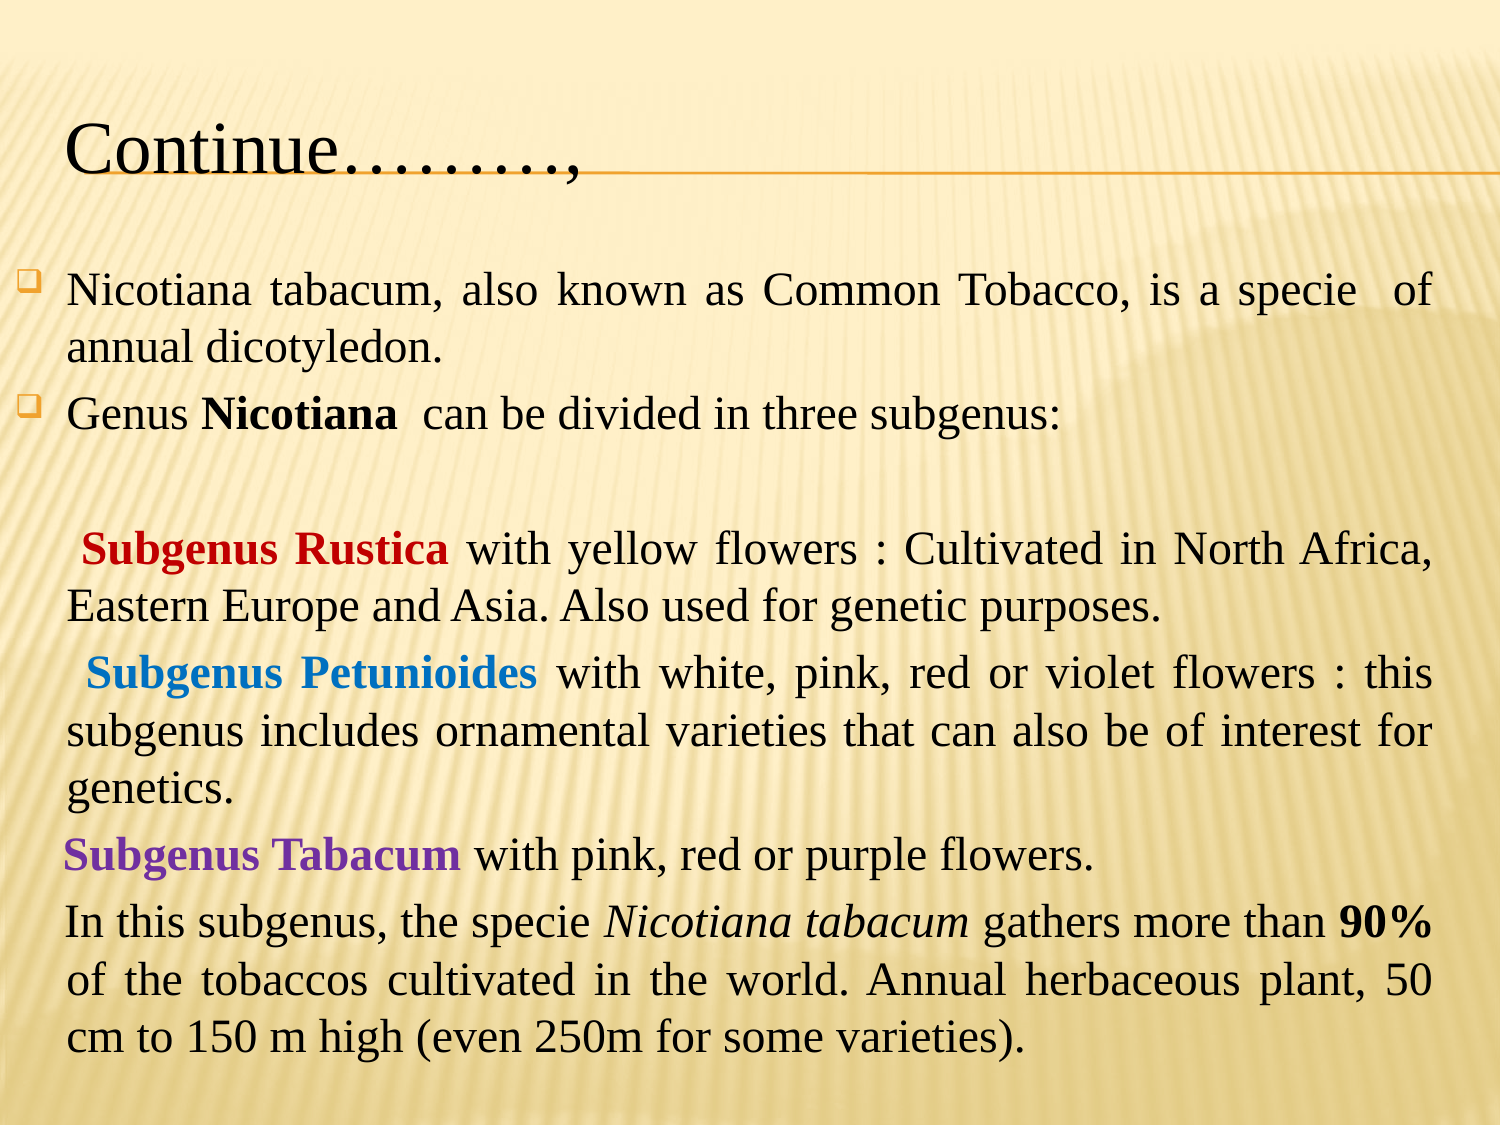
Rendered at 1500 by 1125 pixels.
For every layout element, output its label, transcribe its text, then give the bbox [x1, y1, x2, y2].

title Continue………, [50, 75, 1475, 213]
list Nicotiana tabacum, also known as Common Tobacco, is a specie of annual dicotyledon. Genus Nicotiana can be divided in three subgenus: Subgenus Rustica with yellow flowers : Cultivated in North Africa, Eastern Europe and Asia. Also used for genetic purposes. Subgenus Petunioides with white, pink, red or violet flowers : this subgenus includes ornamental varieties that can also be of interest for genetics. Subgenus Tabacum with pink, red or purple flowers. In this subgenus, the specie Nicotiana tabacum gathers more than 90% of the tobaccos cultivated in the world. Annual herbaceous plant, 50 cm to 150 m high (even 250m for some varieties). [0, 249, 1450, 1083]
